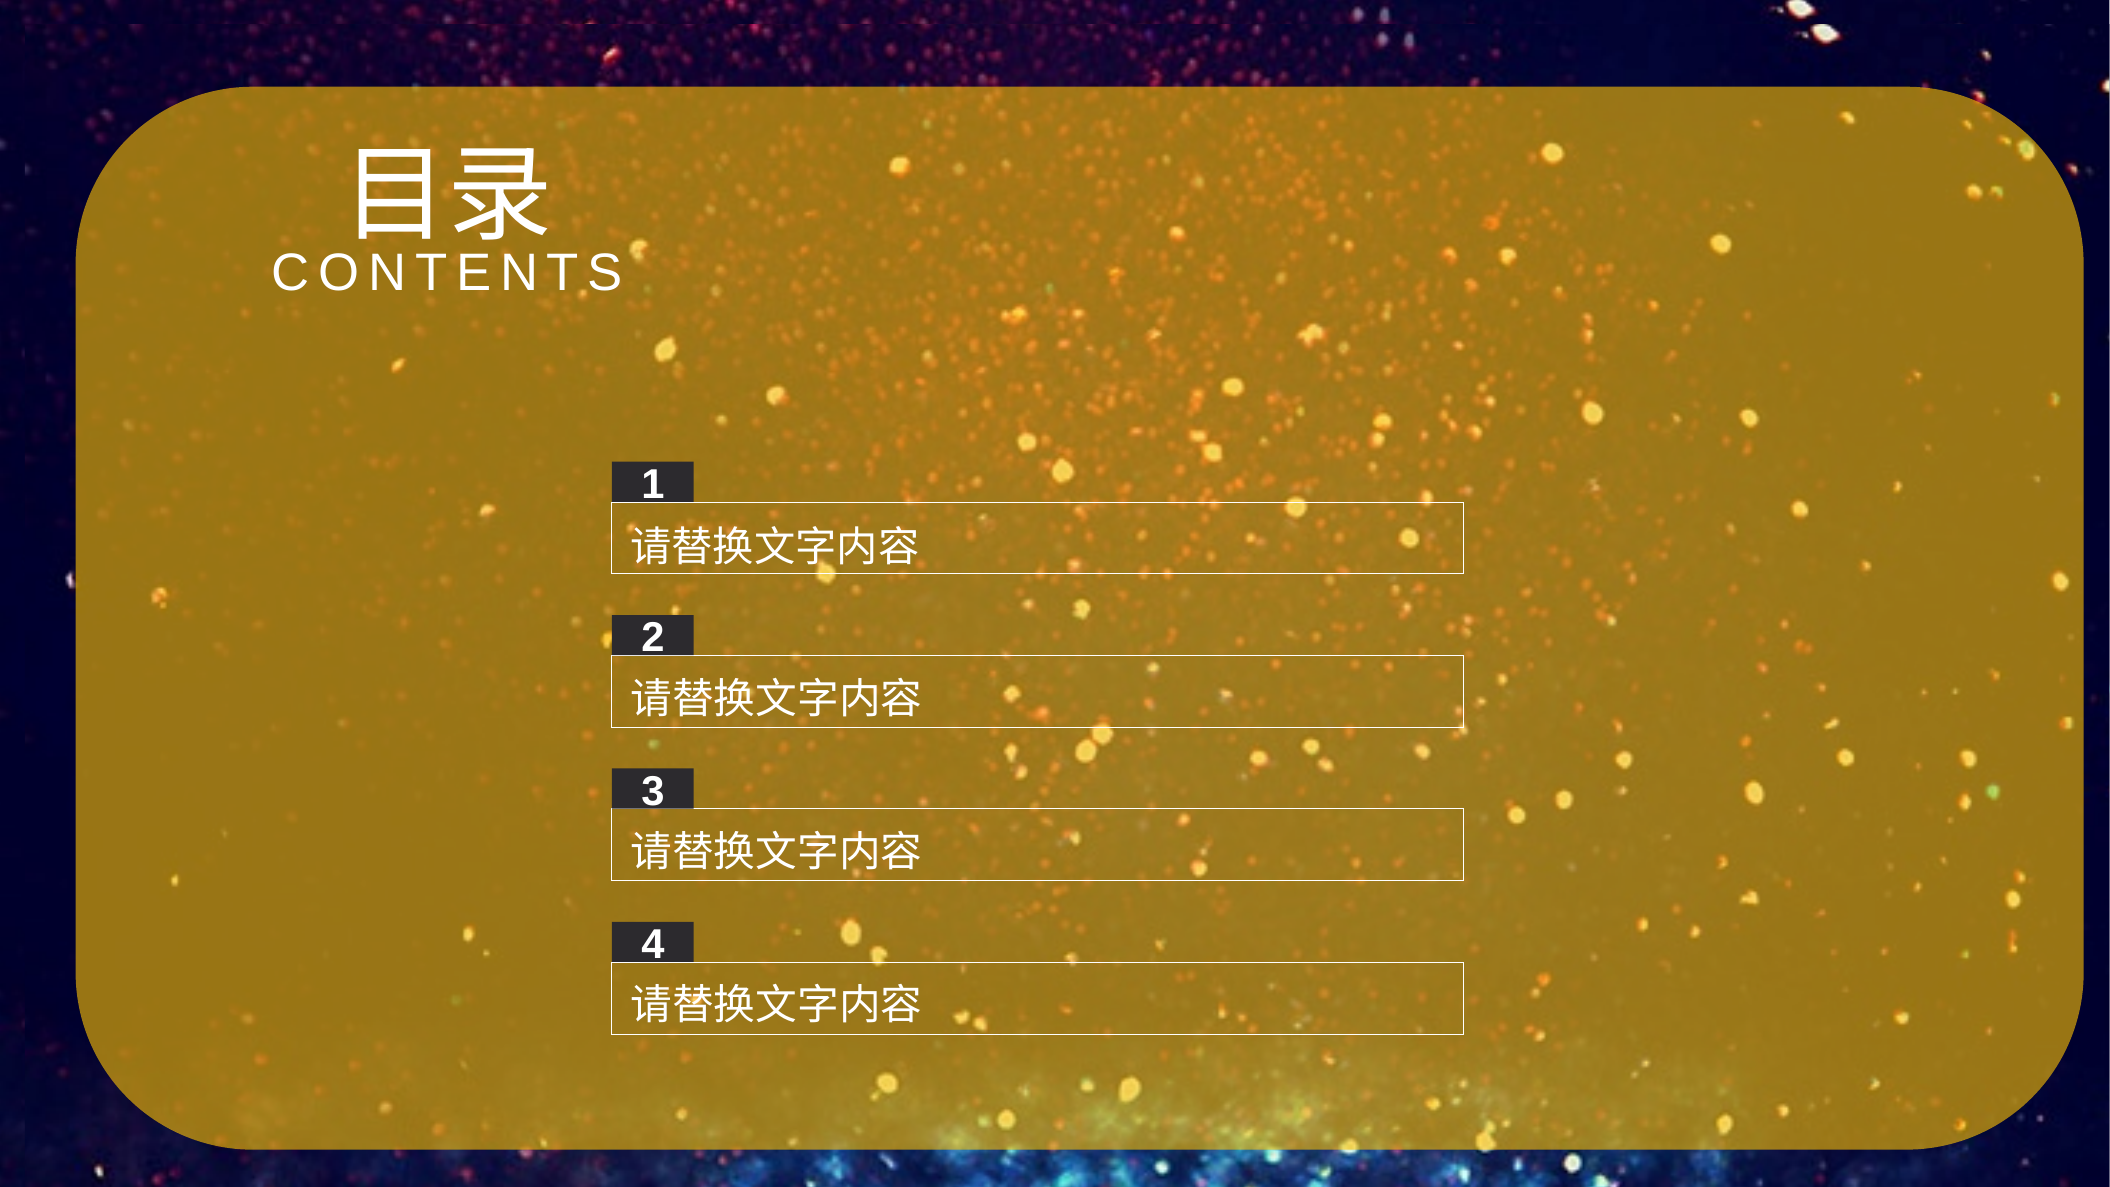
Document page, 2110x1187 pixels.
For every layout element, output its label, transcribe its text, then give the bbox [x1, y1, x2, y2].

text_box 2 [611, 614, 695, 656]
text_box 请替换文字内容 [611, 655, 1464, 728]
text_box 1 [611, 461, 695, 503]
text_box 请替换文字内容 [611, 808, 1464, 881]
picture [0, 0, 2110, 1187]
text_box 请替换文字内容 [611, 962, 1464, 1035]
text_box 目录 [264, 132, 631, 230]
text_box 3 [611, 767, 695, 810]
text_box 4 [611, 921, 695, 963]
text_box CONTENTS [221, 230, 674, 309]
text_box 请替换文字内容 [611, 502, 1464, 574]
